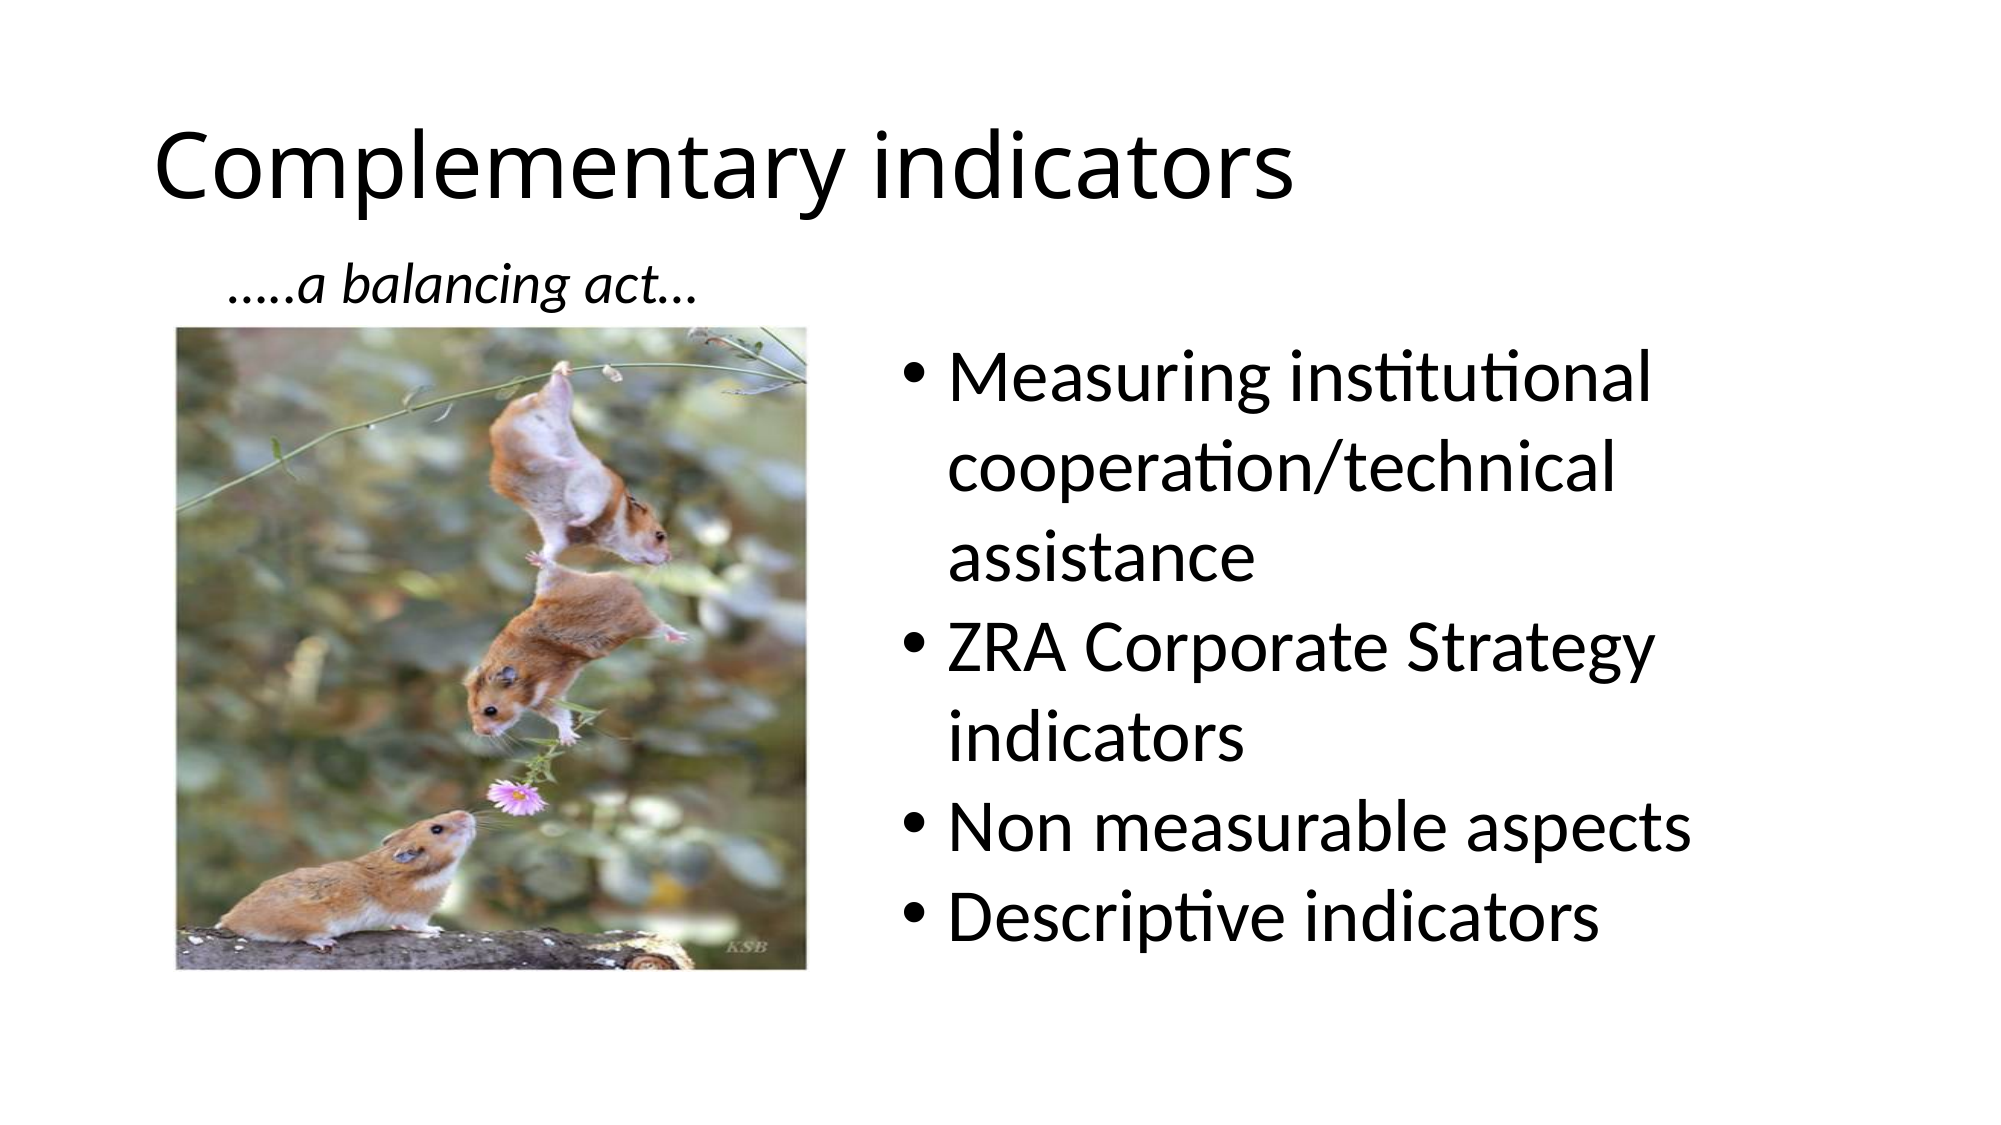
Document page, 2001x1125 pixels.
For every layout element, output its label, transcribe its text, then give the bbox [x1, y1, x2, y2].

list …..a balancing act… [173, 245, 1899, 1006]
picture [173, 325, 810, 972]
text_box Measuring institutional cooperation/technical assistance ZRA Corporate Strategy indicators Non measurable aspects Descriptive indicators [886, 319, 1813, 964]
title Complementary indicators [137, 59, 1863, 278]
